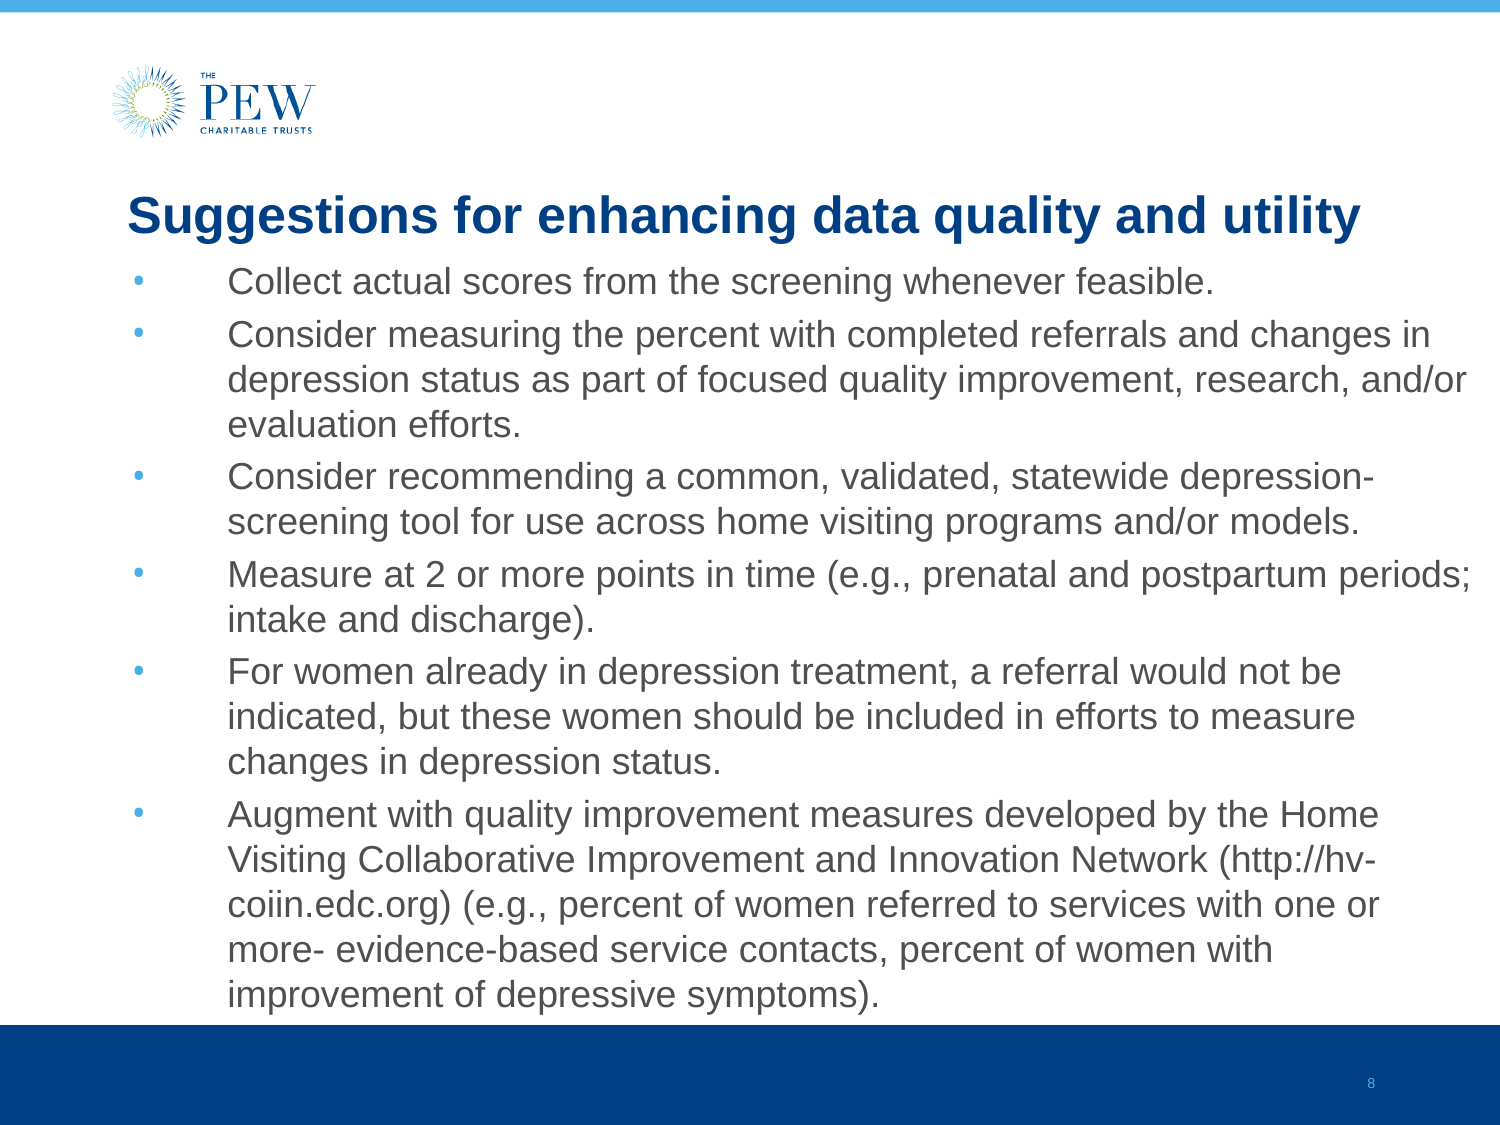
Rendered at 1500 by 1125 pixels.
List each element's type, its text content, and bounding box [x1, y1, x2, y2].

list Collect actual scores from the screening whenever feasible. Consider measuring the percent with completed referrals and changes in depression status as part of focused quality improvement, research, and/or evaluation efforts. Consider recommending a common, validated, statewide depression-screening tool for use across home visiting programs and/or models. Measure at 2 or more points in time (e.g., prenatal and postpartum periods; intake and discharge). For women already in depression treatment, a referral would not be indicated, but these women should be included in efforts to measure changes in depression status. Augment with quality improvement measures developed by the Home Visiting Collaborative Improvement and Innovation Network (http://hv-coiin.edc.org) (e.g., percent of women referred to services with one or more- evidence-based service contacts, percent of women with improvement of depressive symptoms). [112, 249, 1500, 1063]
picture [75, 13, 338, 227]
title Suggestions for enhancing data quality and utility [112, 162, 1388, 249]
